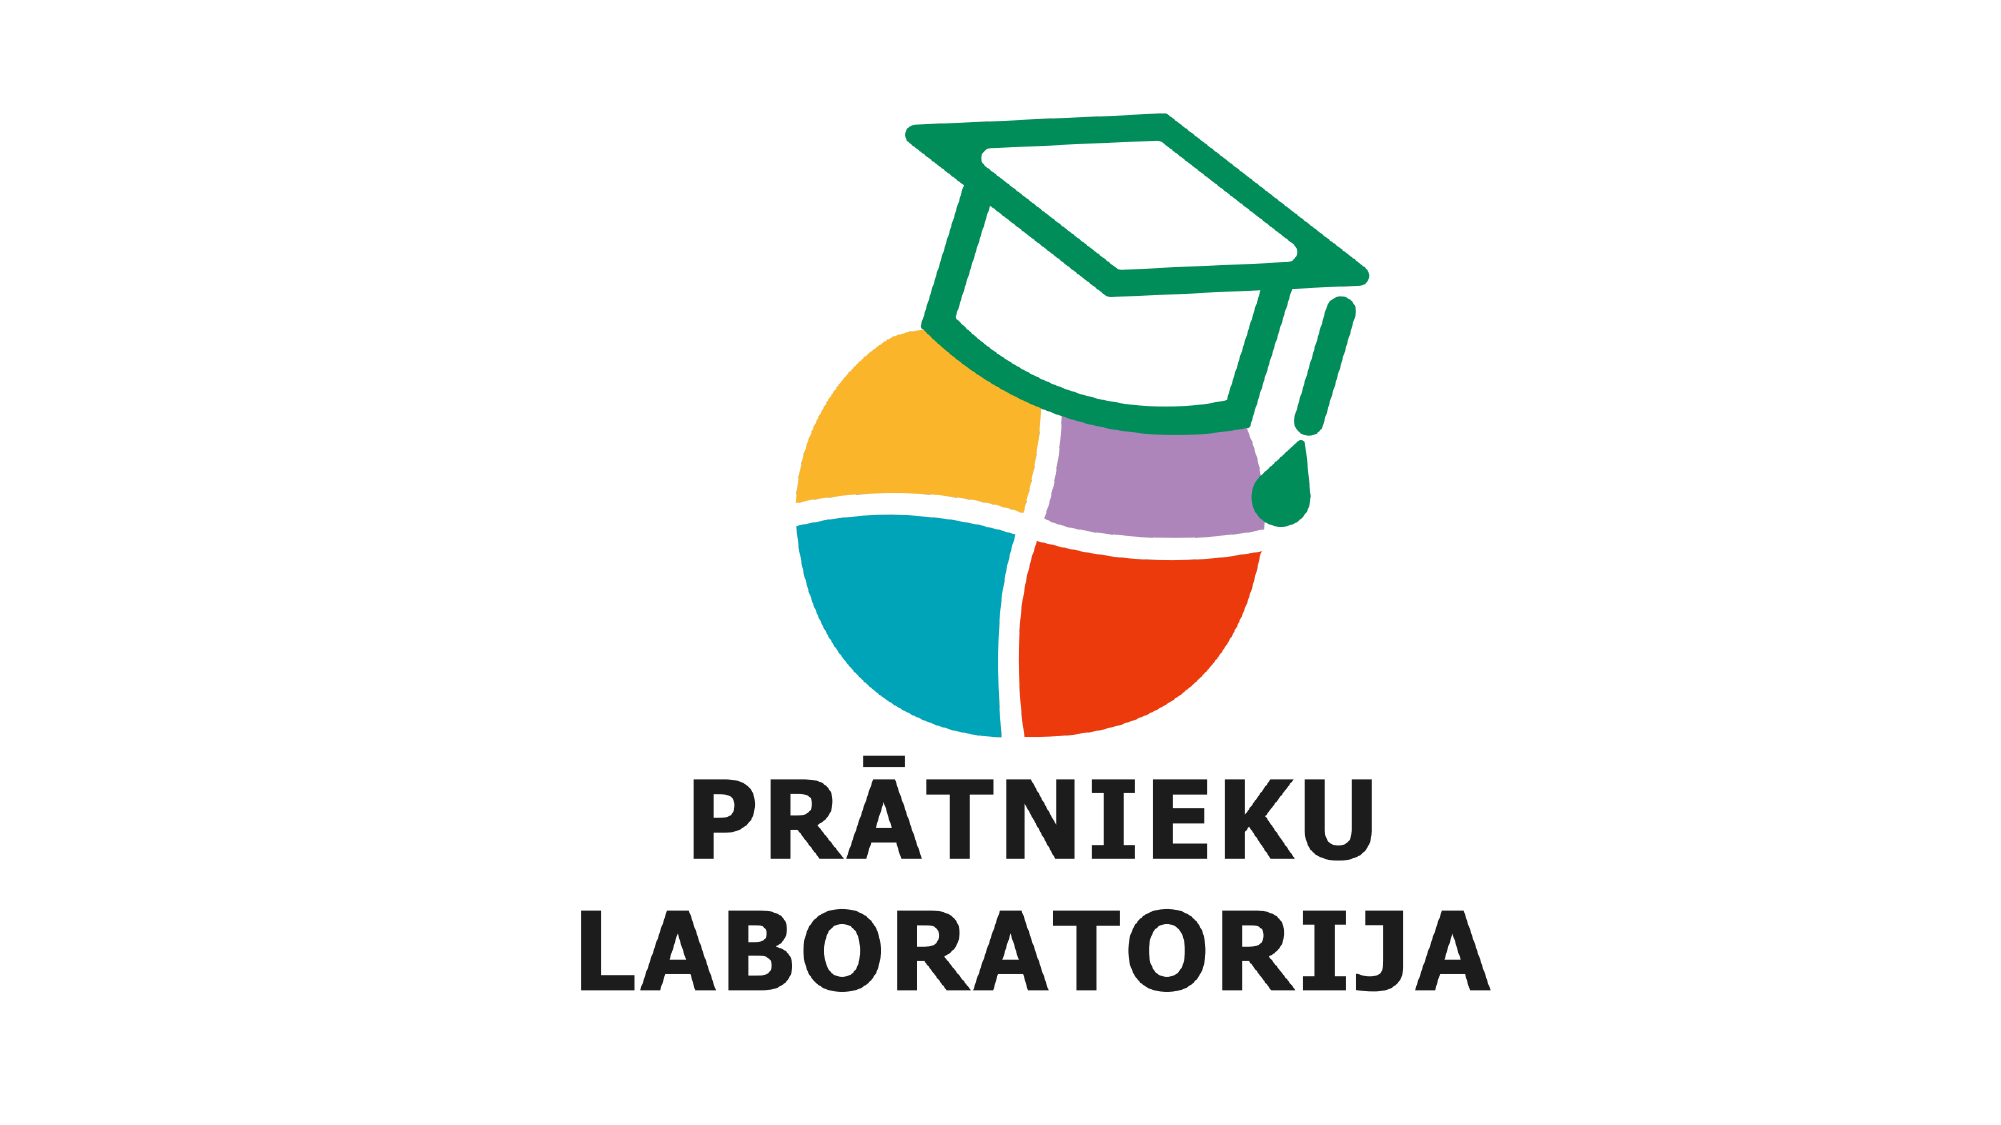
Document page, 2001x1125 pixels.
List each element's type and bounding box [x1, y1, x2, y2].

picture [468, 46, 1547, 1125]
